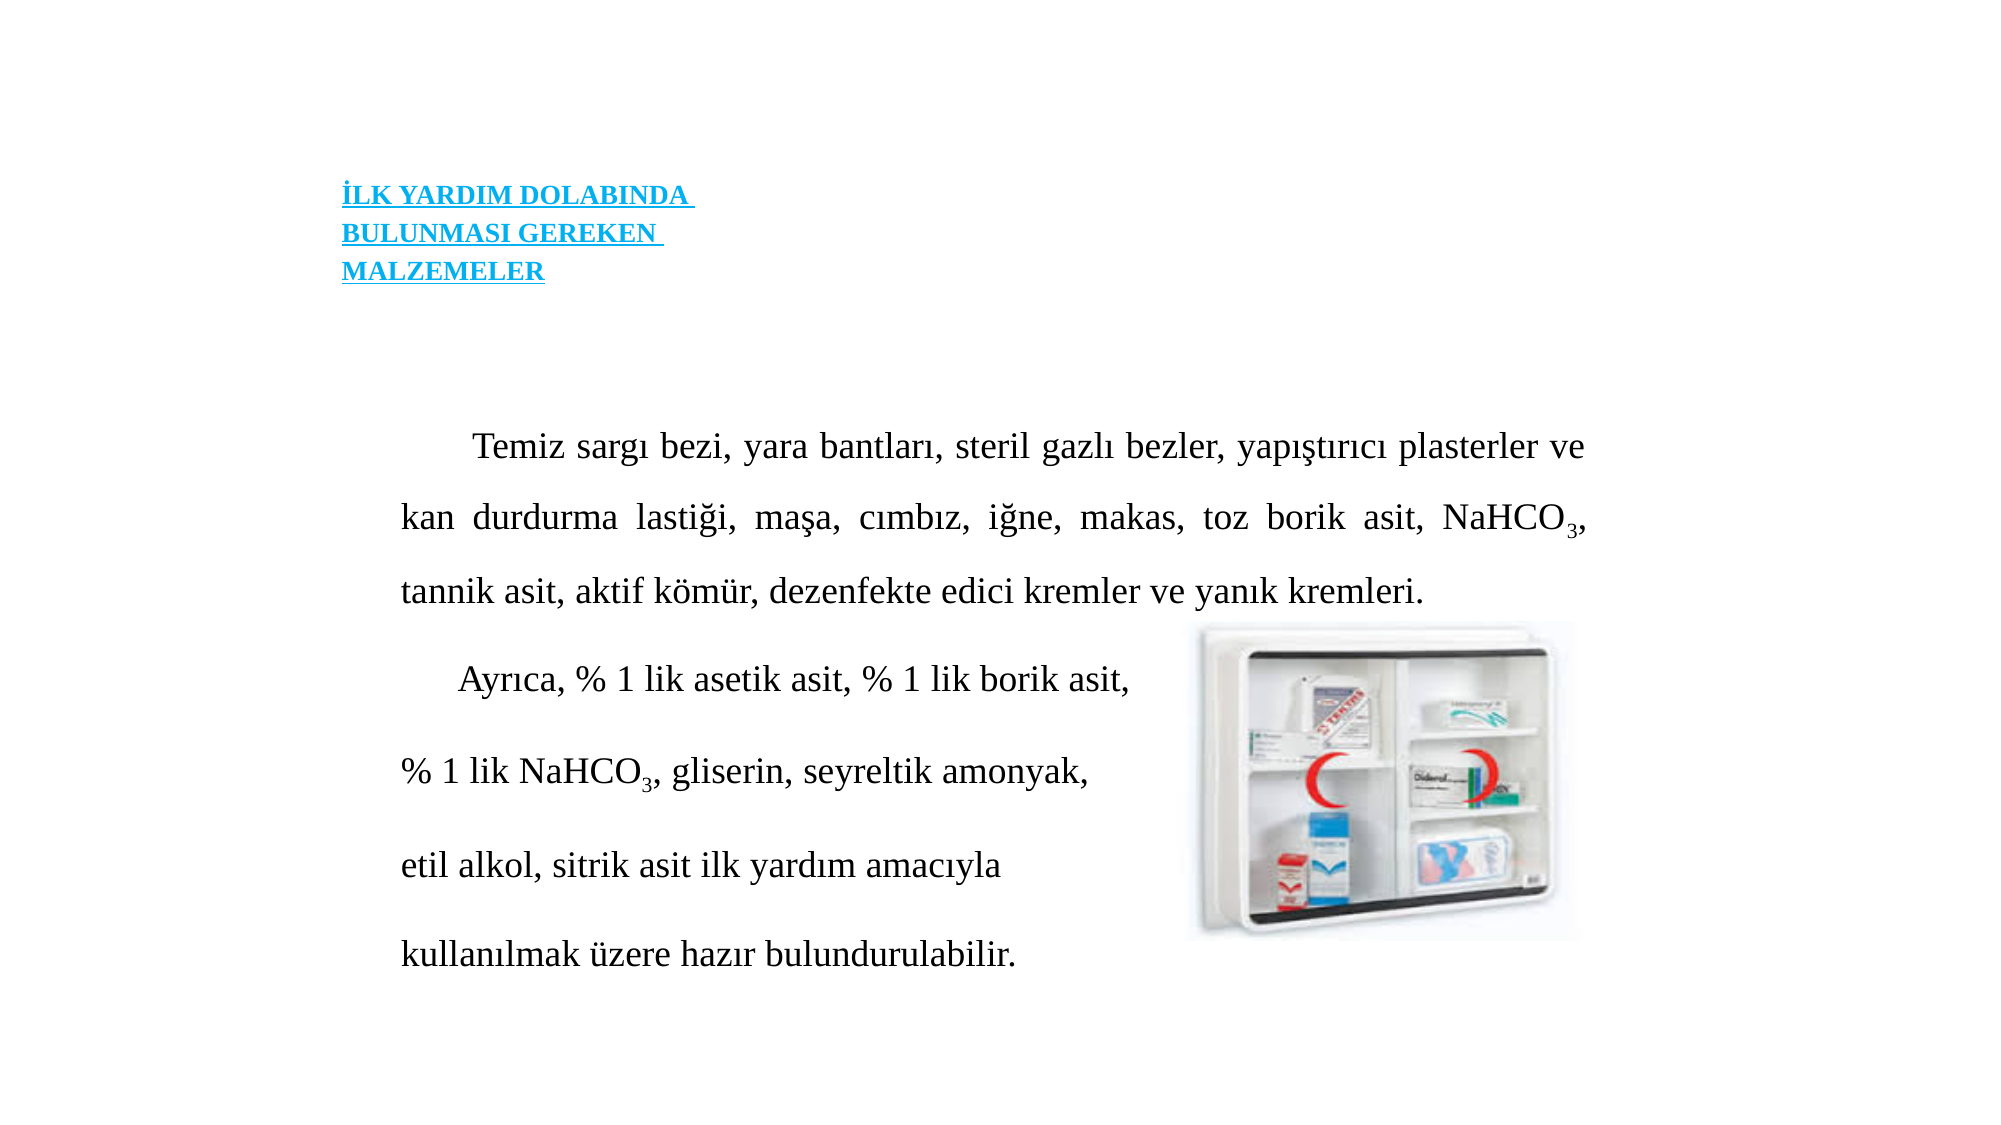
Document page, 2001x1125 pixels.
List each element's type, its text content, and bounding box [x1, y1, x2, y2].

list Temiz sargı bezi, yara bantları, steril gazlı bezler, yapıştırıcı plasterler ve kan durdurma lastiği, maşa, cımbız, iğne, makas, toz borik asit, NaHCO3, tannik asit, aktif kömür, dezenfekte edici kremler ve yanık kremleri. Ayrıca, % 1 lik asetik asit, % 1 lik borik asit, % 1 lik NaHCO3, gliserin, seyreltik amonyak, etil alkol, sitrik asit ilk yardım amacıyla kullanılmak üzere hazır bulundurulabilir. [385, 262, 1603, 1005]
title İLK YARDIM DOLABINDA BULUNMASI GEREKEN MALZEMELER [326, 125, 1677, 313]
picture [1153, 621, 1612, 941]
